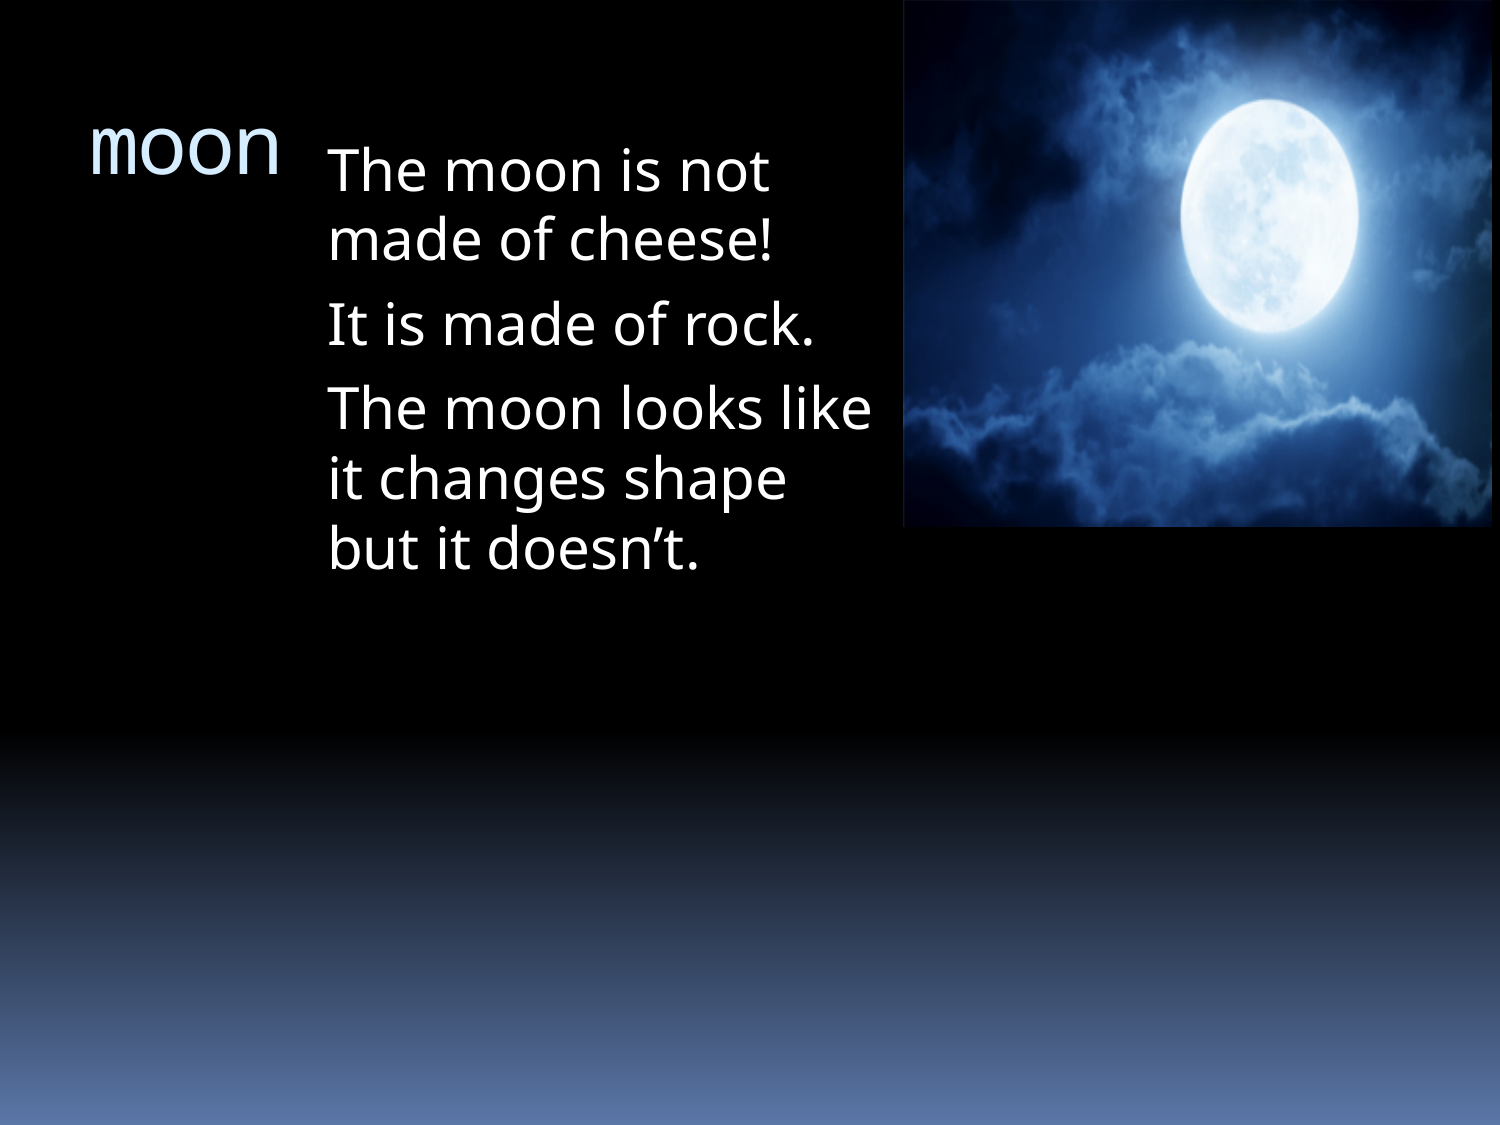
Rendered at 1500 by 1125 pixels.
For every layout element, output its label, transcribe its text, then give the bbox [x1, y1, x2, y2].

list The moon is not made of cheese! It is made of rock. The moon looks like it changes shape but it doesn’t. [301, 125, 910, 1094]
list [903, 0, 1492, 528]
title moon [75, 83, 895, 234]
